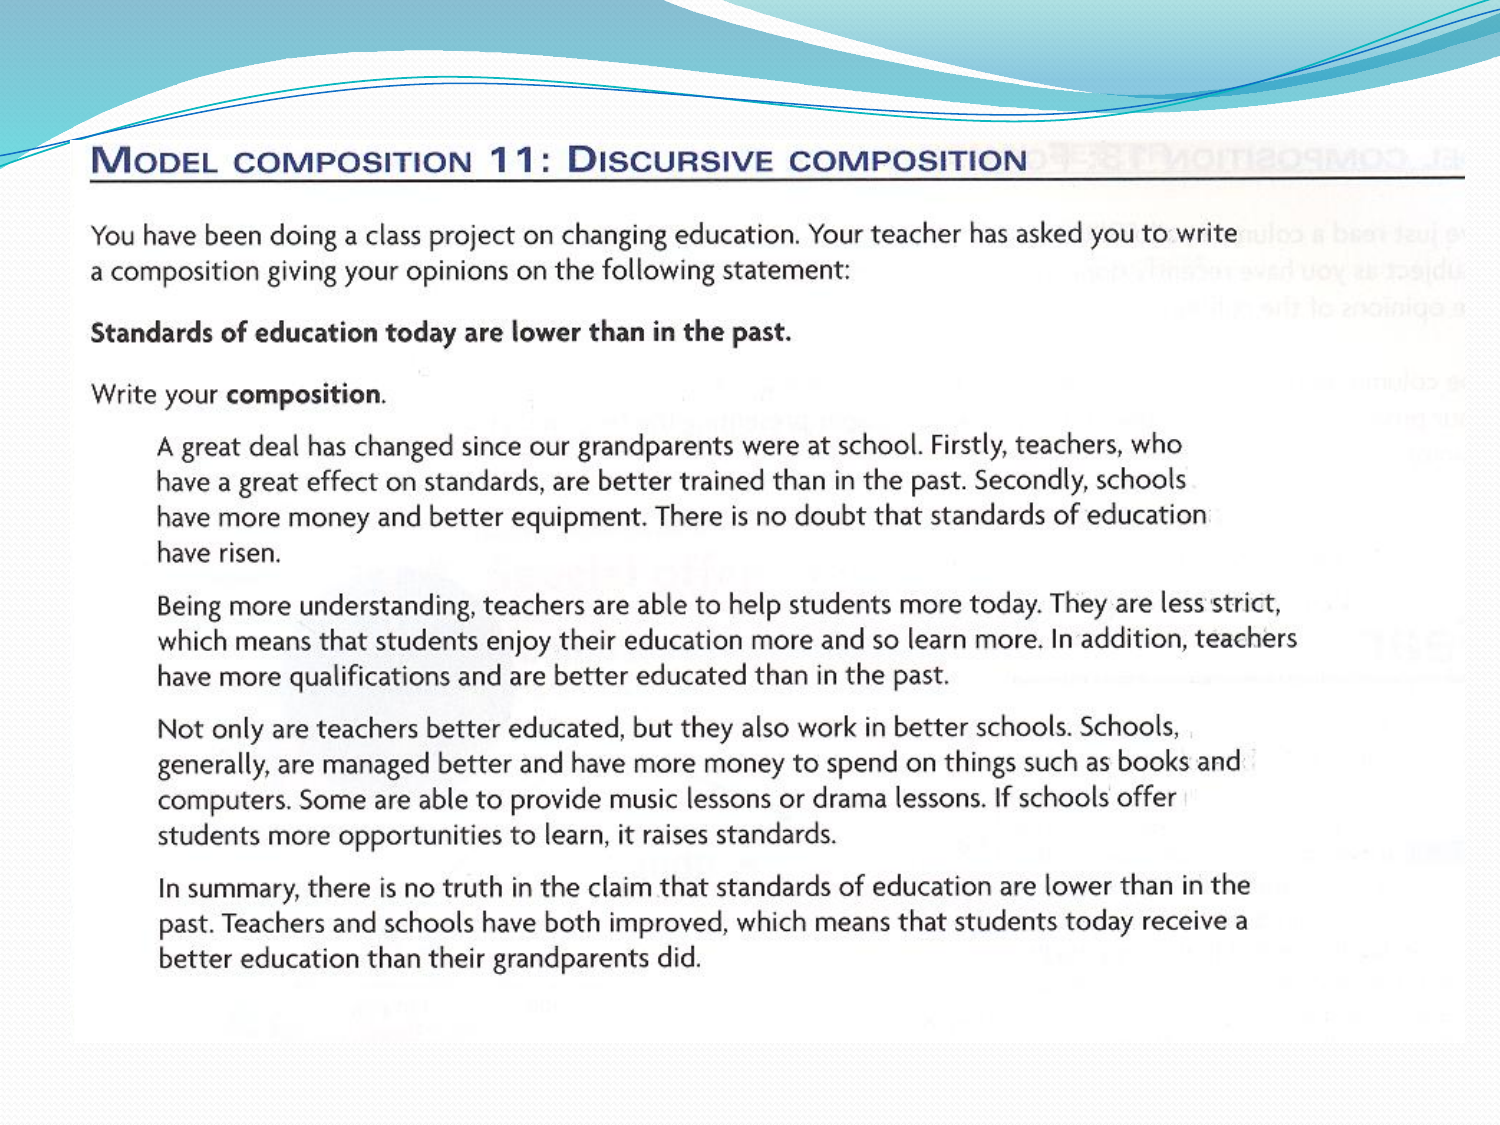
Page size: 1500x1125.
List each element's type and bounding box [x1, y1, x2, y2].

picture [70, 140, 1466, 1044]
